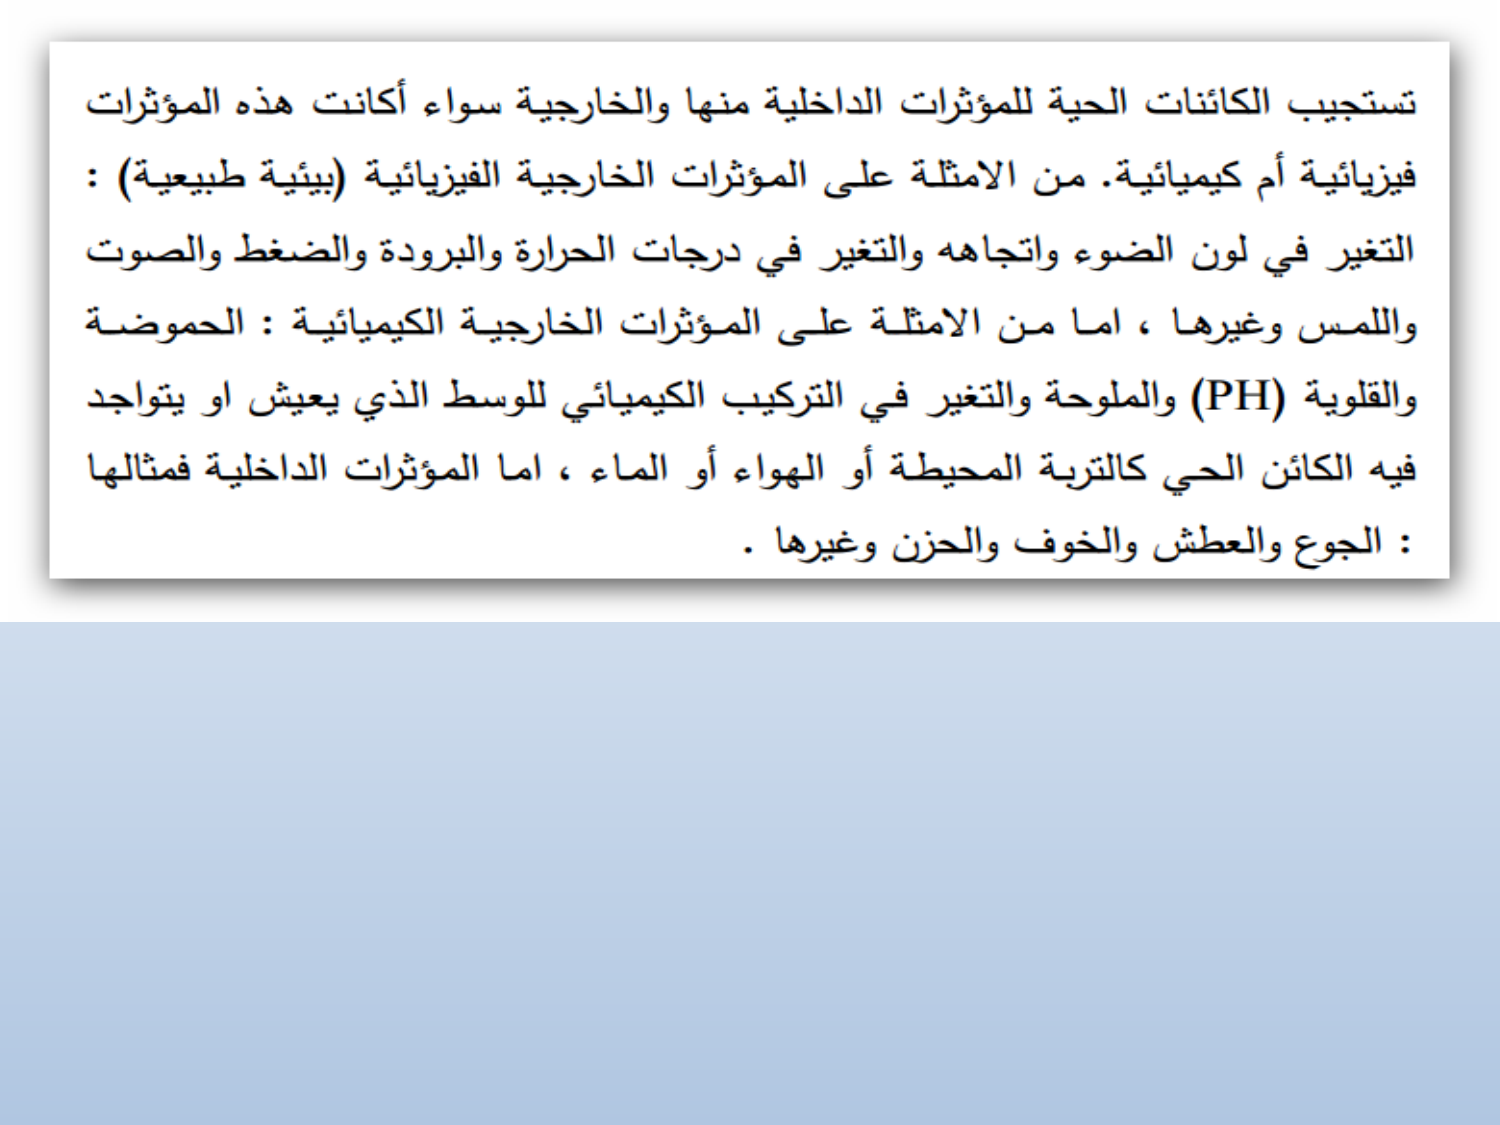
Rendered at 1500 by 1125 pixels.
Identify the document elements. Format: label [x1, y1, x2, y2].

picture [0, 0, 1500, 622]
